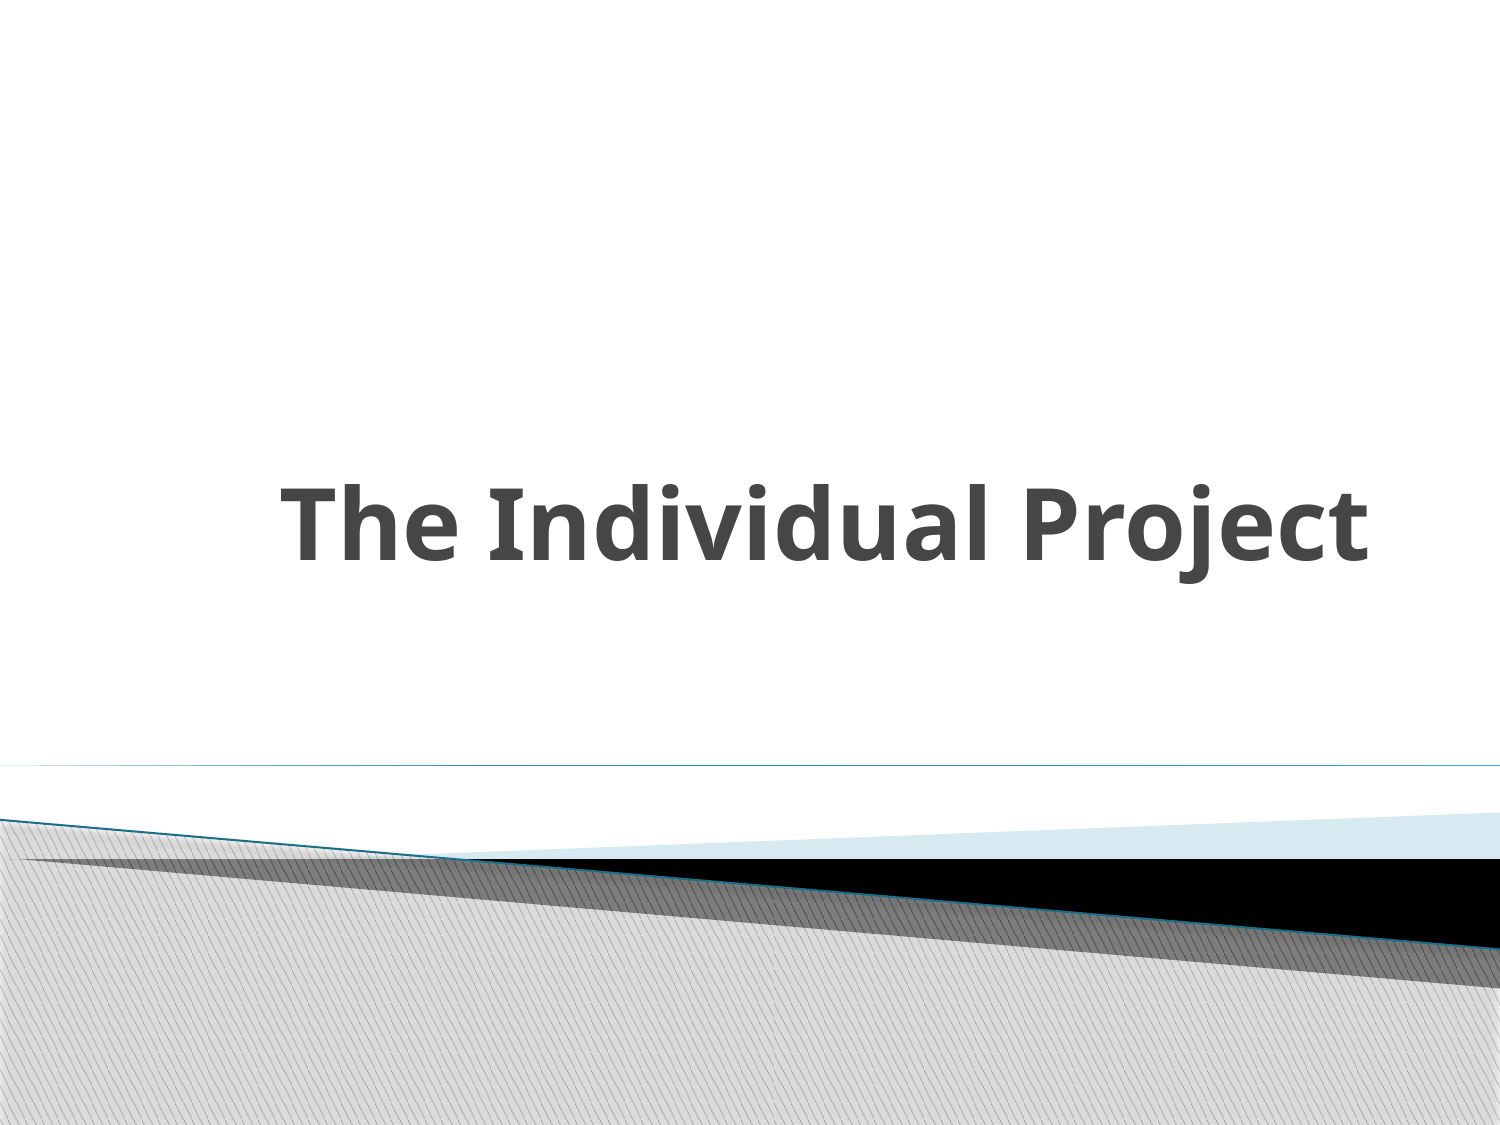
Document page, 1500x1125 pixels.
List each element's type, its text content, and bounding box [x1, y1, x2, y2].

picture [5, 859, 1500, 989]
title The Individual Project [112, 287, 1388, 588]
